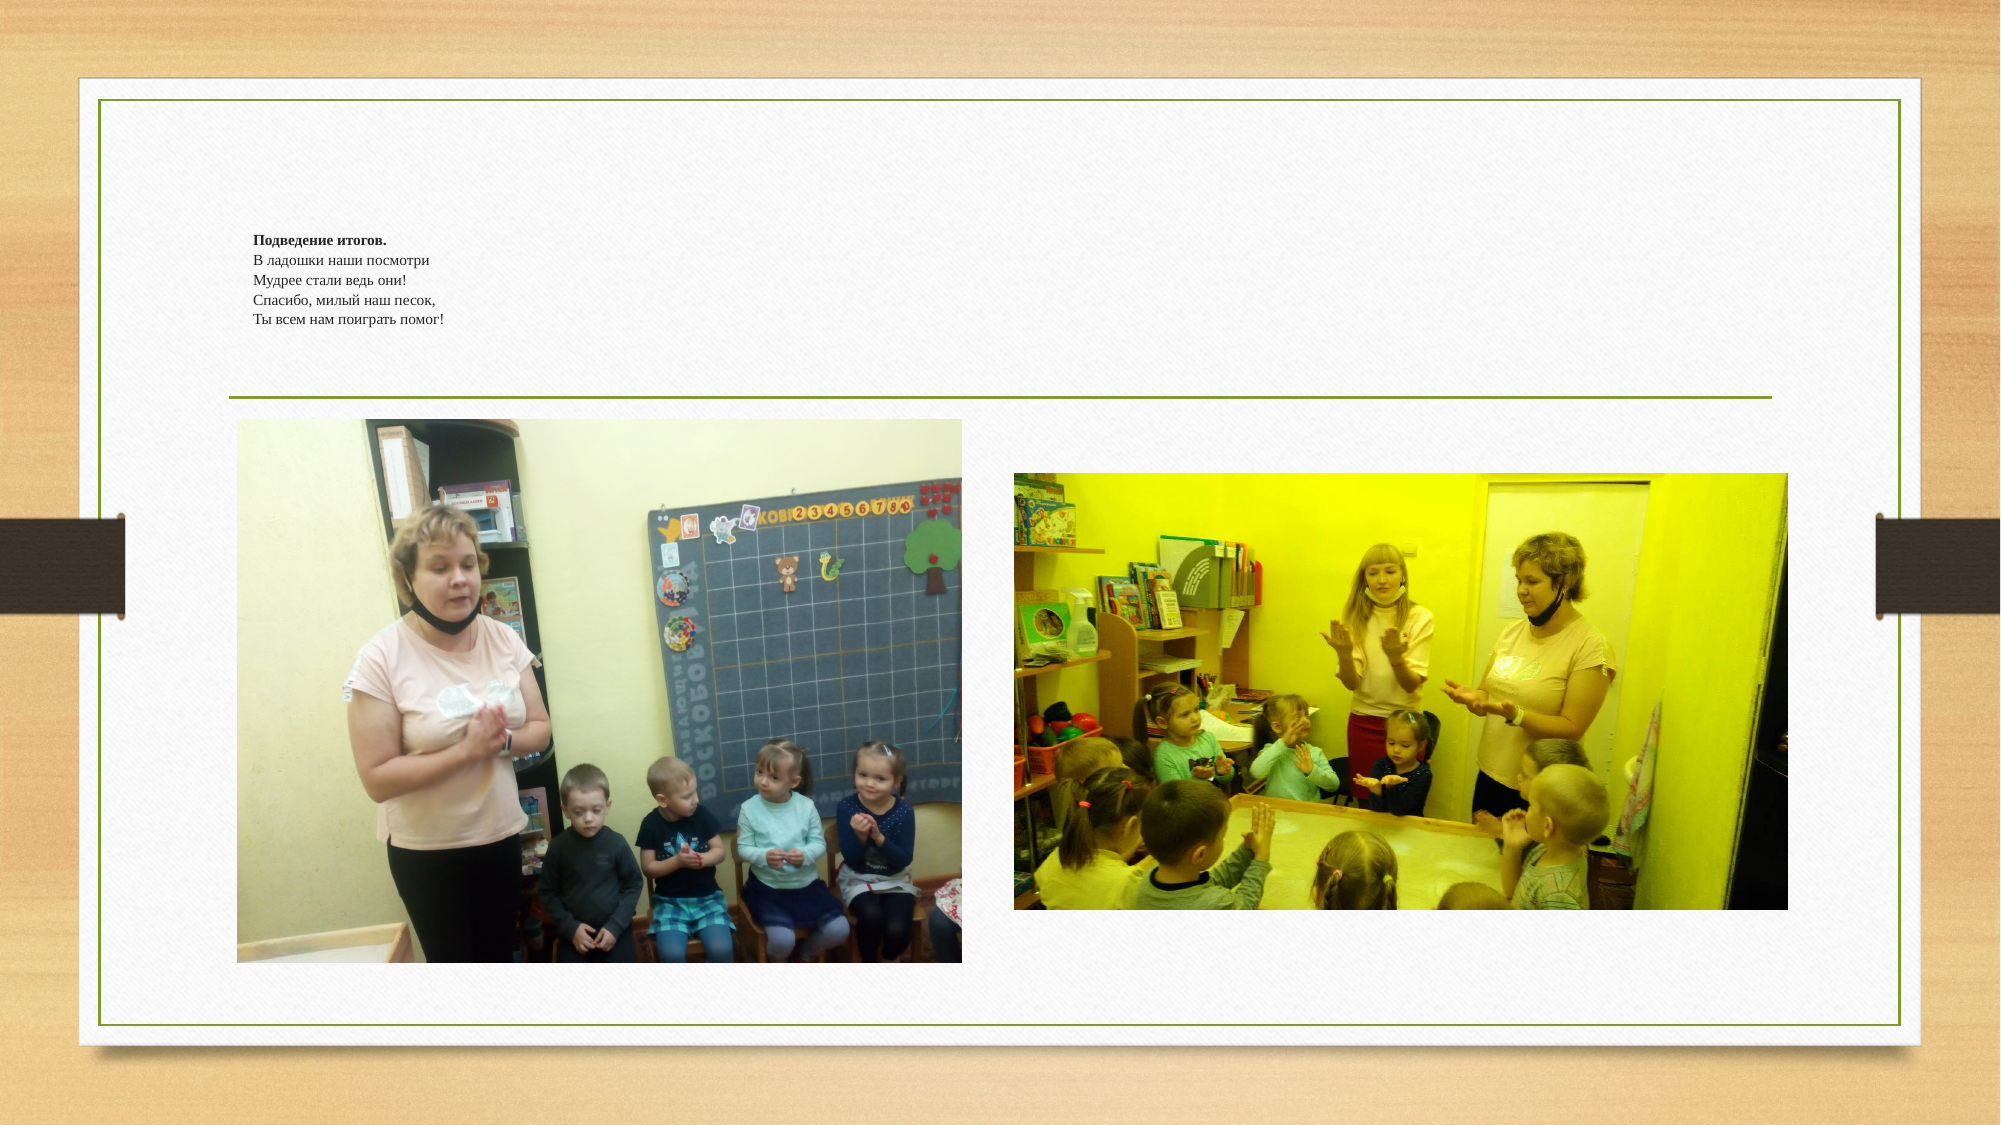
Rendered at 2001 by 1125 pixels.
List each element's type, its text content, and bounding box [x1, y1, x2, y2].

title Подведение итогов. В ладошки наши посмотри Мудрее стали ведь они! Спасибо, милый наш песок, Ты всем нам поиграть помог! [212, 161, 1788, 375]
picture [0, 0, 2001, 1125]
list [237, 419, 963, 964]
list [1013, 473, 1789, 910]
